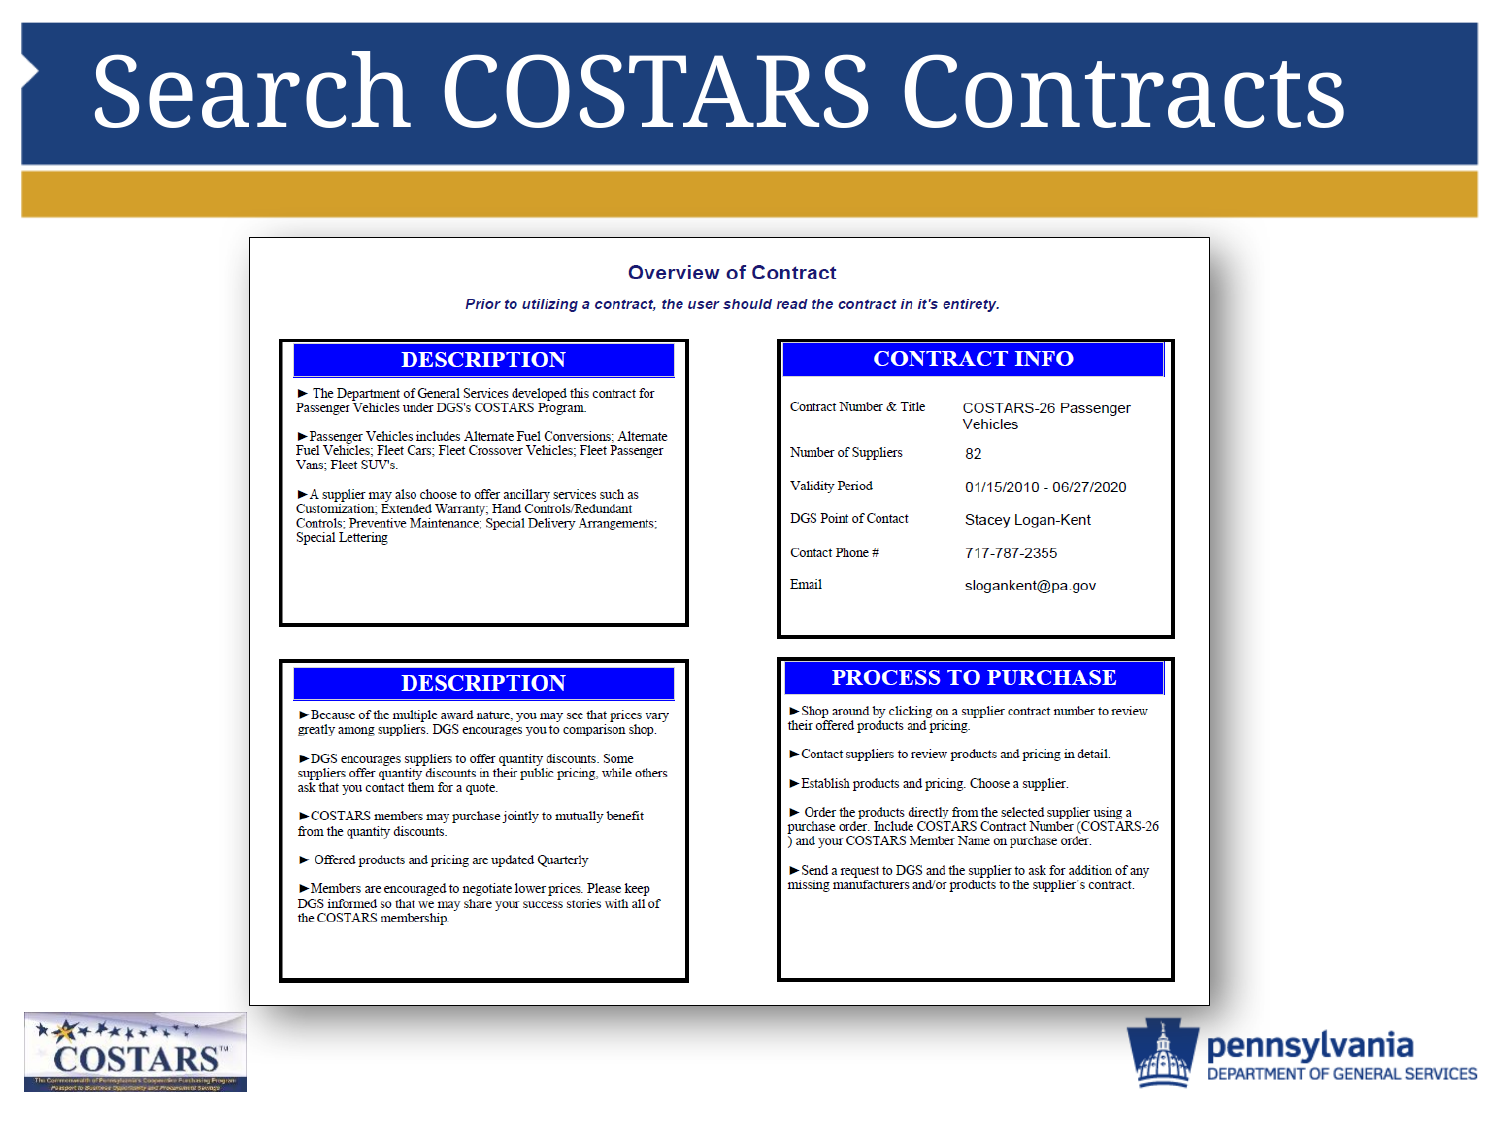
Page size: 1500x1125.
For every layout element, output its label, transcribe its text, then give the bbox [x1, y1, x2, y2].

picture [249, 237, 1210, 1006]
picture [24, 1012, 247, 1092]
title Search COSTARS Contracts [75, 50, 1400, 125]
